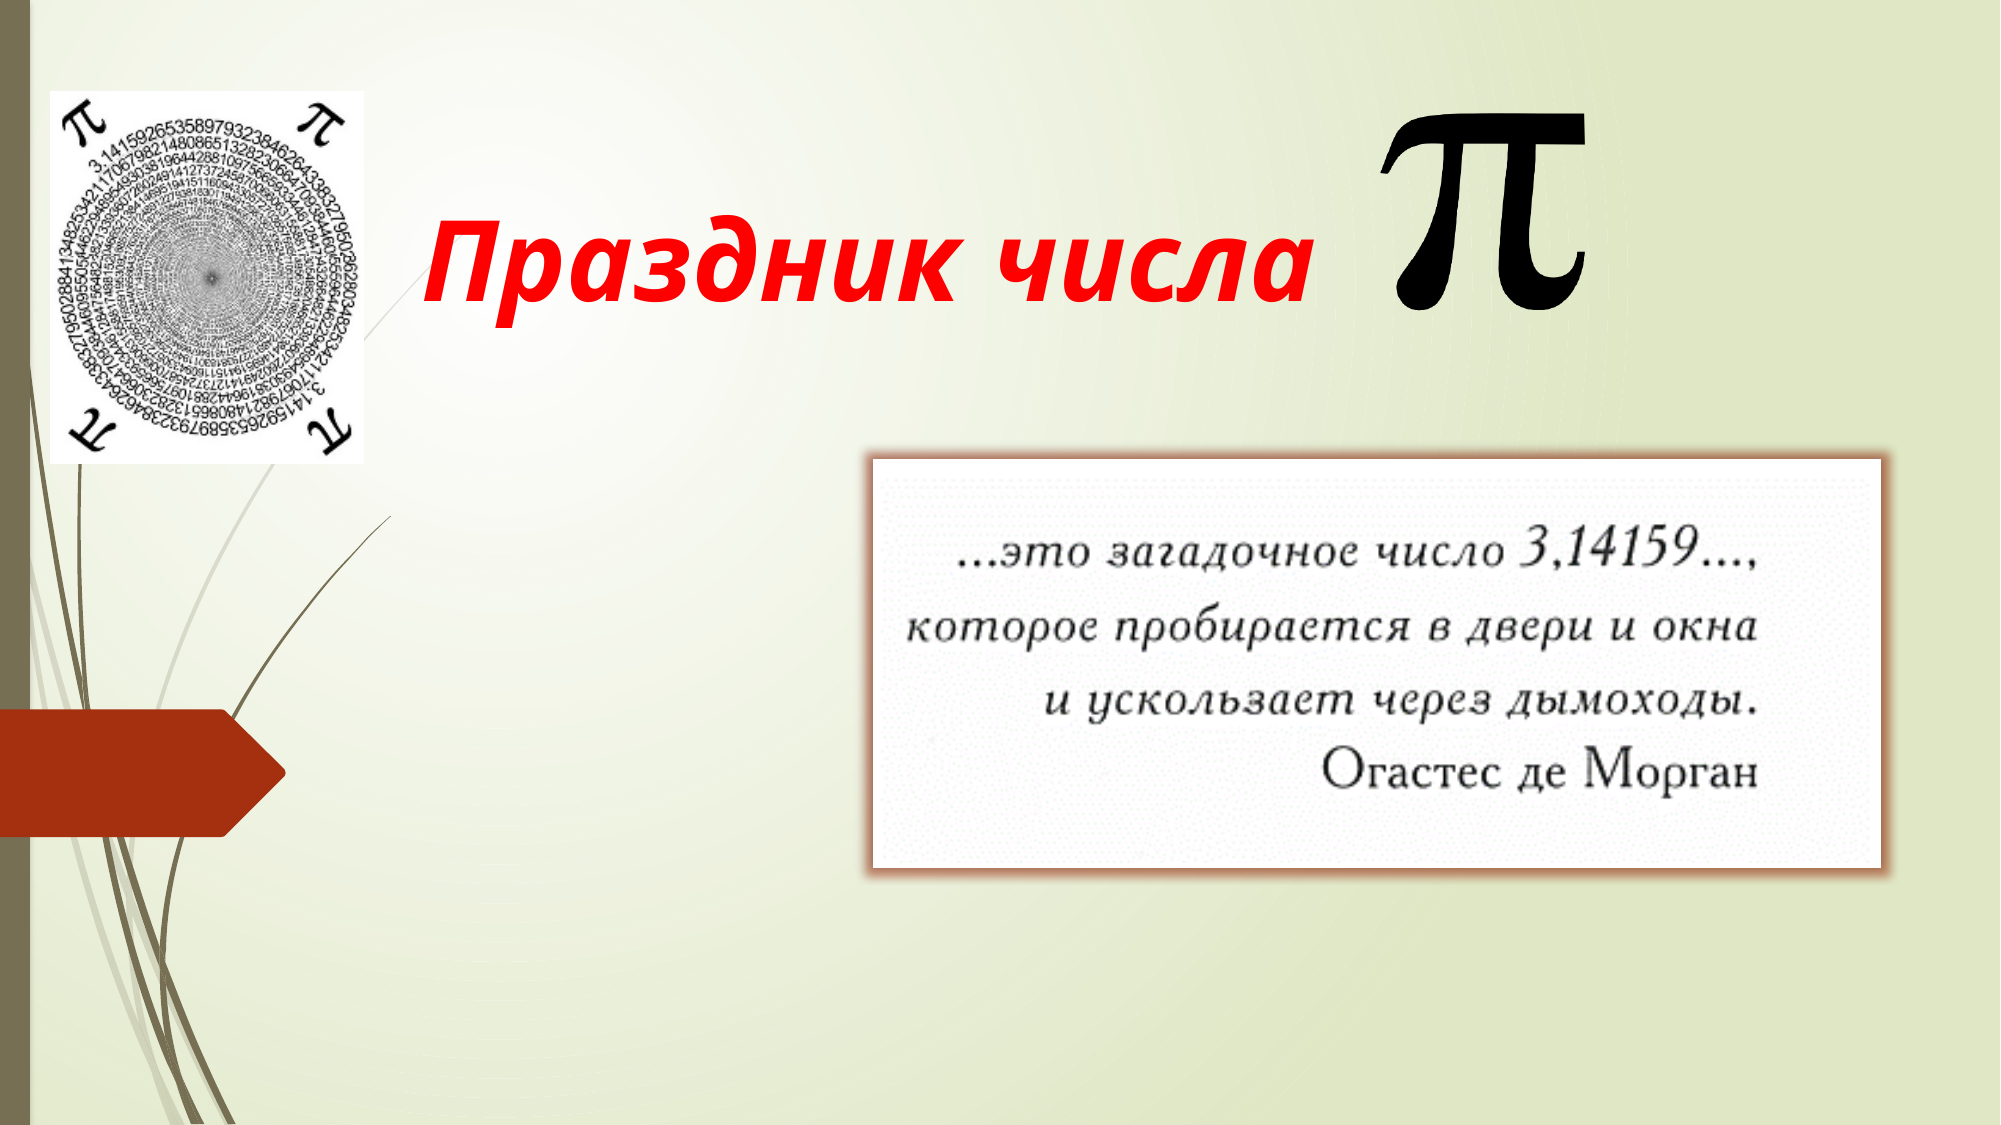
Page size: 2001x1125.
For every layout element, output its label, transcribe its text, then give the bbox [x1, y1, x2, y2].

picture [876, 463, 1877, 864]
picture [1376, 109, 1588, 314]
picture [50, 91, 364, 465]
title Праздник числа [406, 90, 1682, 332]
